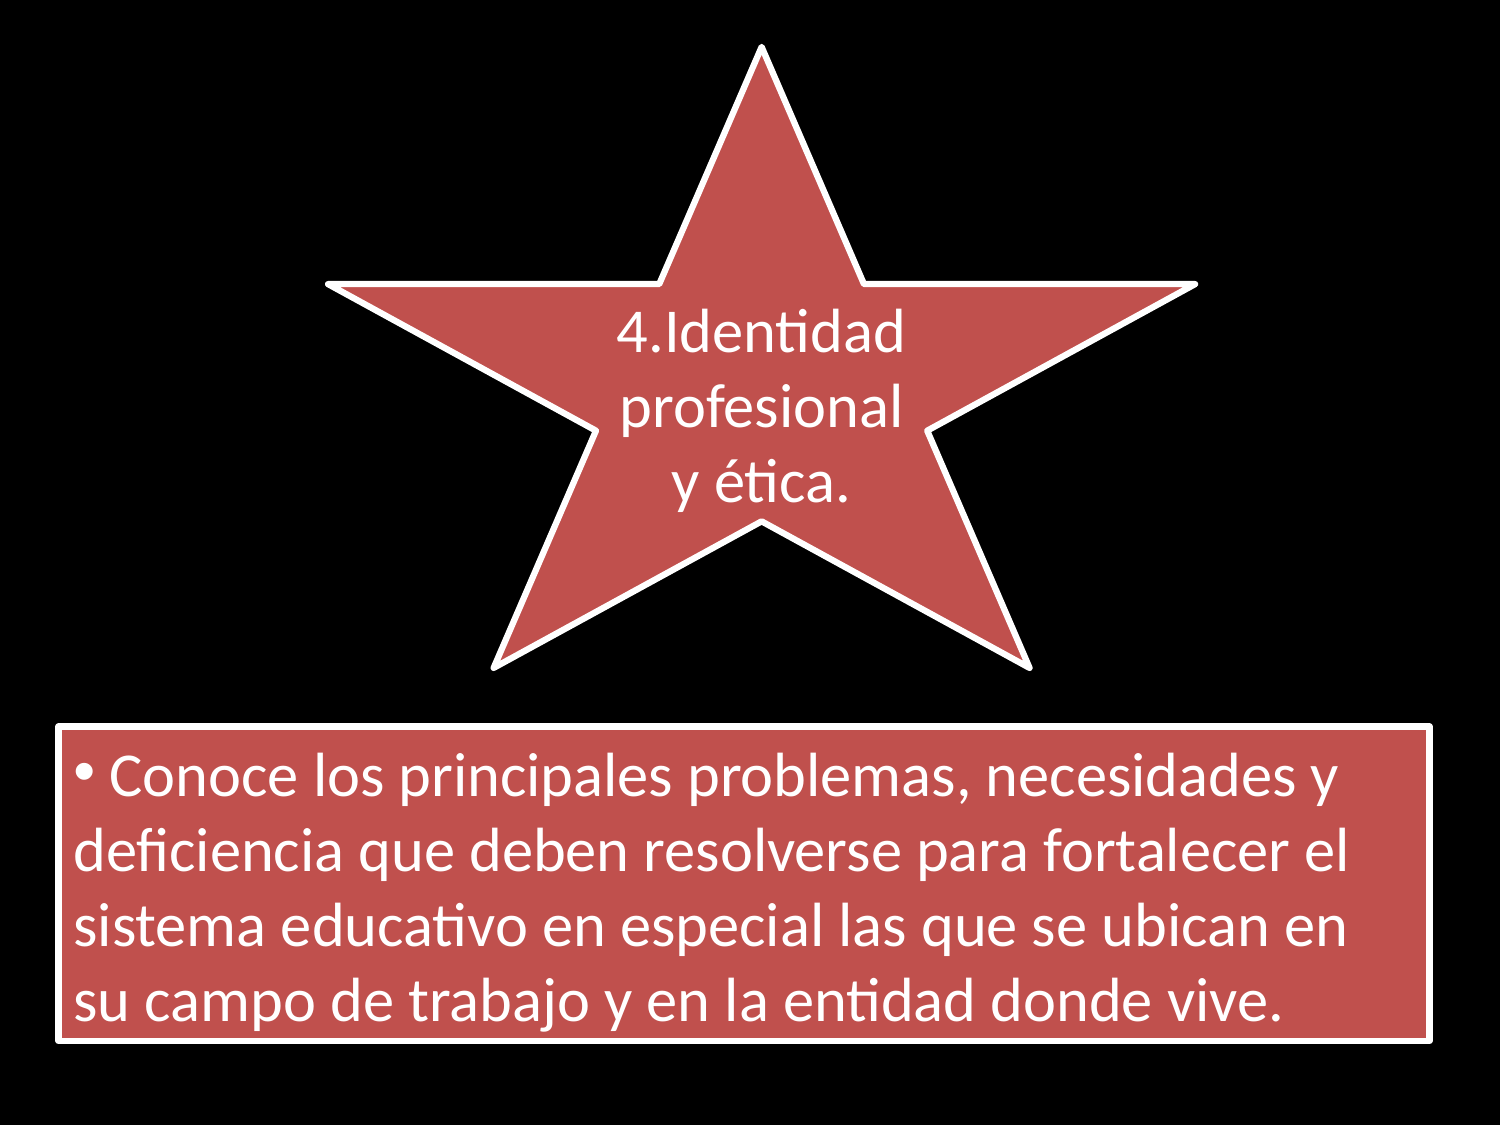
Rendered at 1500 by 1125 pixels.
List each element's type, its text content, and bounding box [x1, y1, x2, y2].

text_box Conoce los principales problemas, necesidades y deficiencia que deben resolverse para fortalecer el sistema educativo en especial las que se ubican en su campo de trabajo y en la entidad donde vive. [55, 723, 1433, 1044]
text_box 4.Identidad profesional y ética. [325, 43, 1199, 672]
